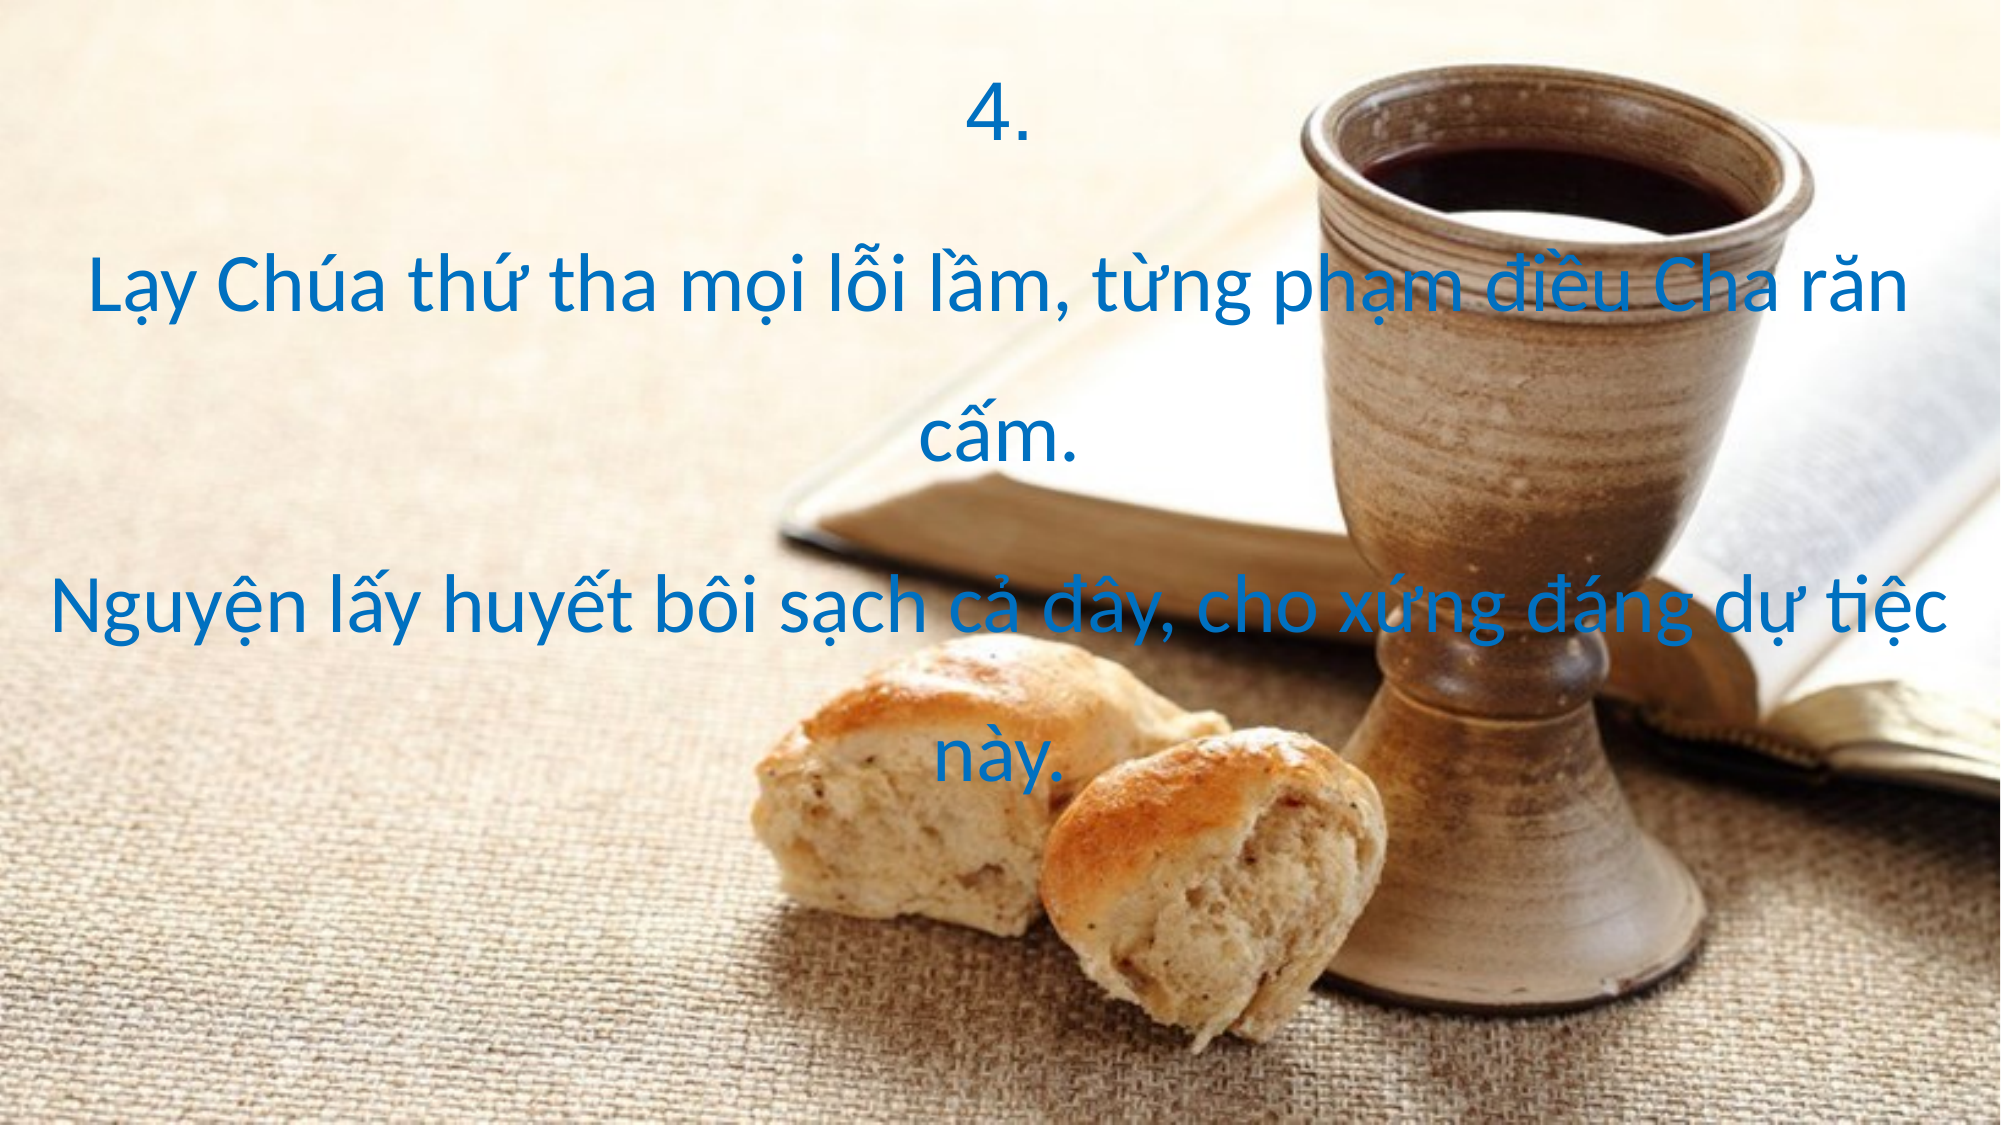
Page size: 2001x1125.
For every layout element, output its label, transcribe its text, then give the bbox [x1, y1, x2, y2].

list 4. Lạy Chúa thứ tha mọi lỗi lầm, từng phạm điều Cha răn cấm. Nguyện lấy huyết bôi sạch cả đây, cho xứng đáng dự tiệc này. [0, 0, 2000, 1125]
